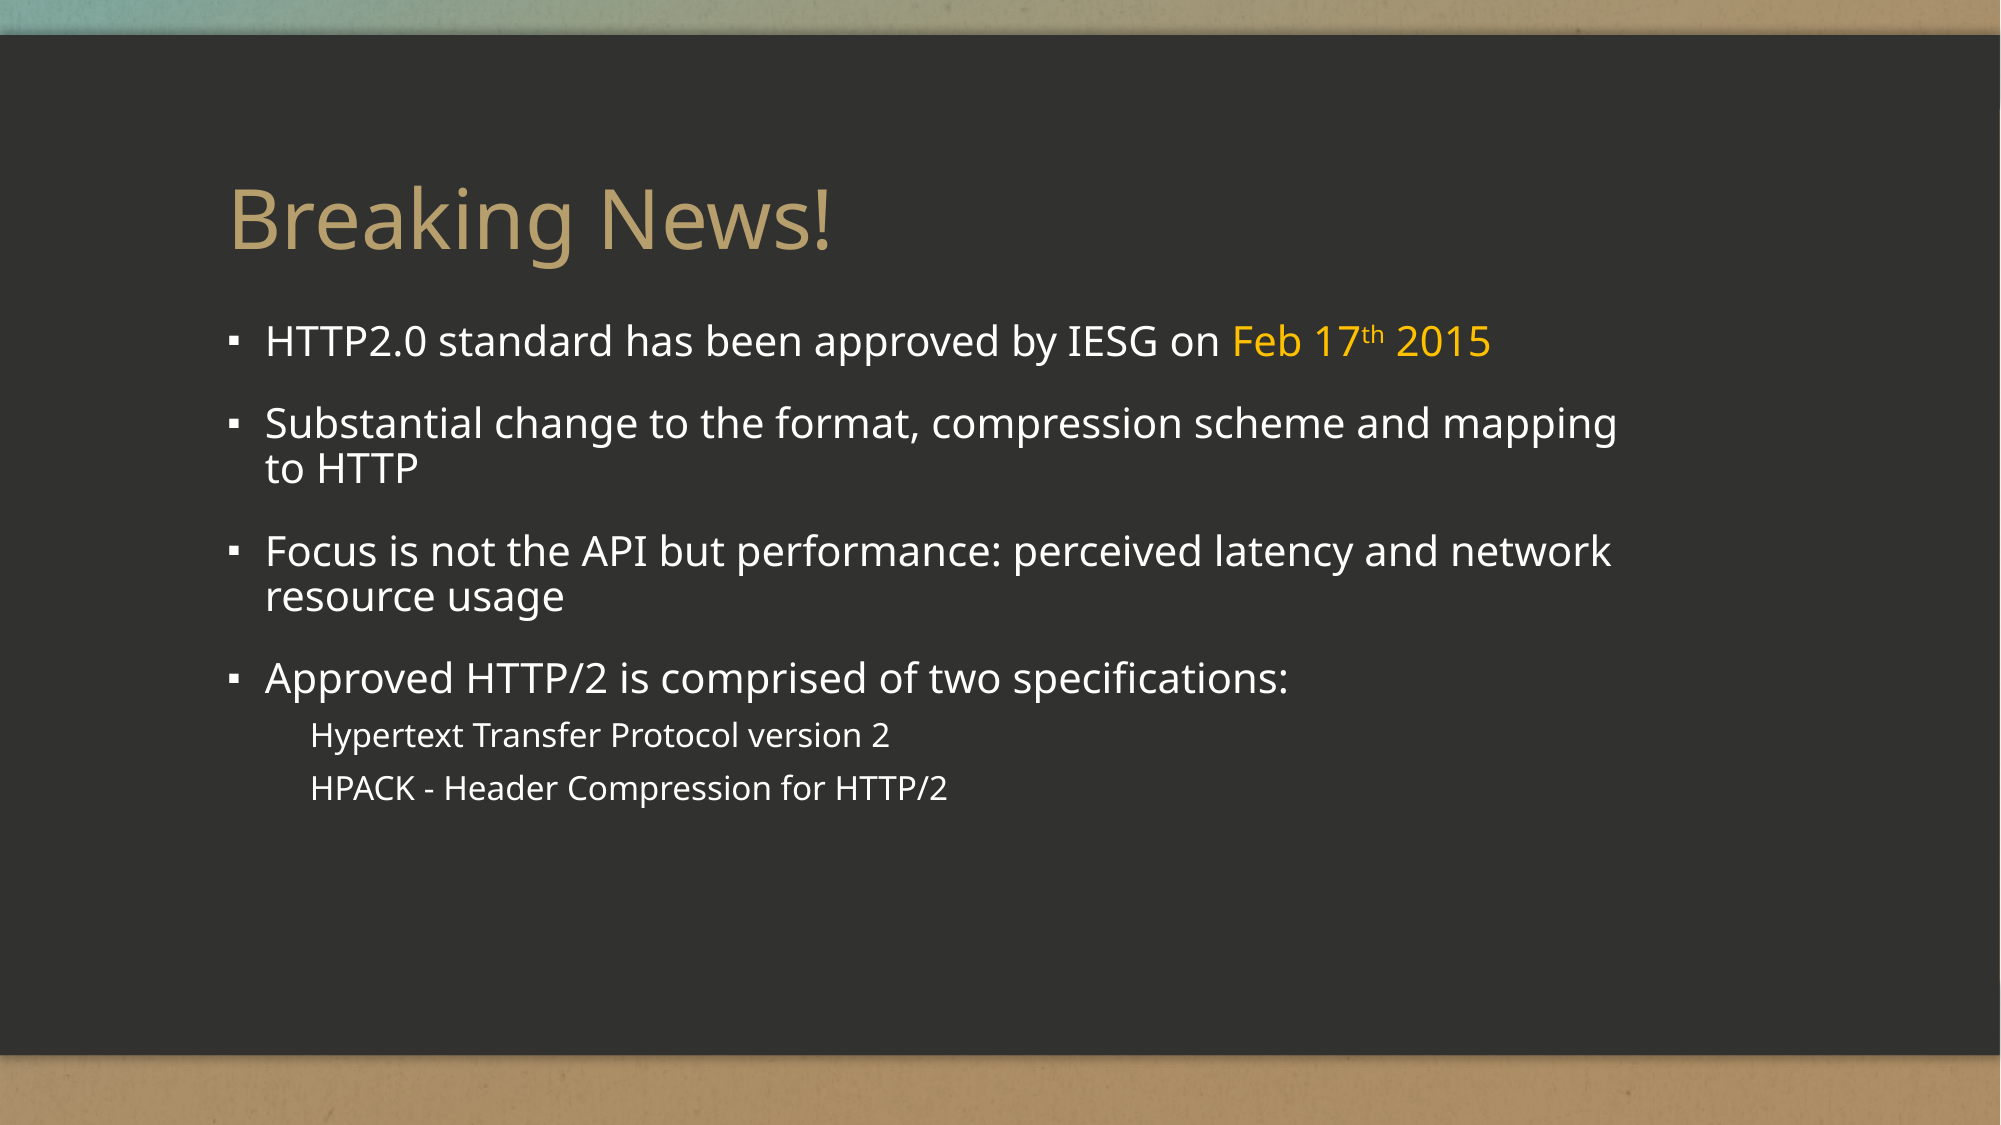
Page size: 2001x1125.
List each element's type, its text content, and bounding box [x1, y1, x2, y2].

list HTTP2.0 standard has been approved by IESG on Feb 17th 2015 Substantial change to the format, compression scheme and mapping to HTTP Focus is not the API but performance: perceived latency and network resource usage Approved HTTP/2 is comprised of two specifications: Hypertext Transfer Protocol version 2 HPACK - Header Compression for HTTP/2 [212, 312, 1650, 1013]
title Breaking News! [212, 68, 1788, 275]
picture [0, 0, 2001, 1125]
